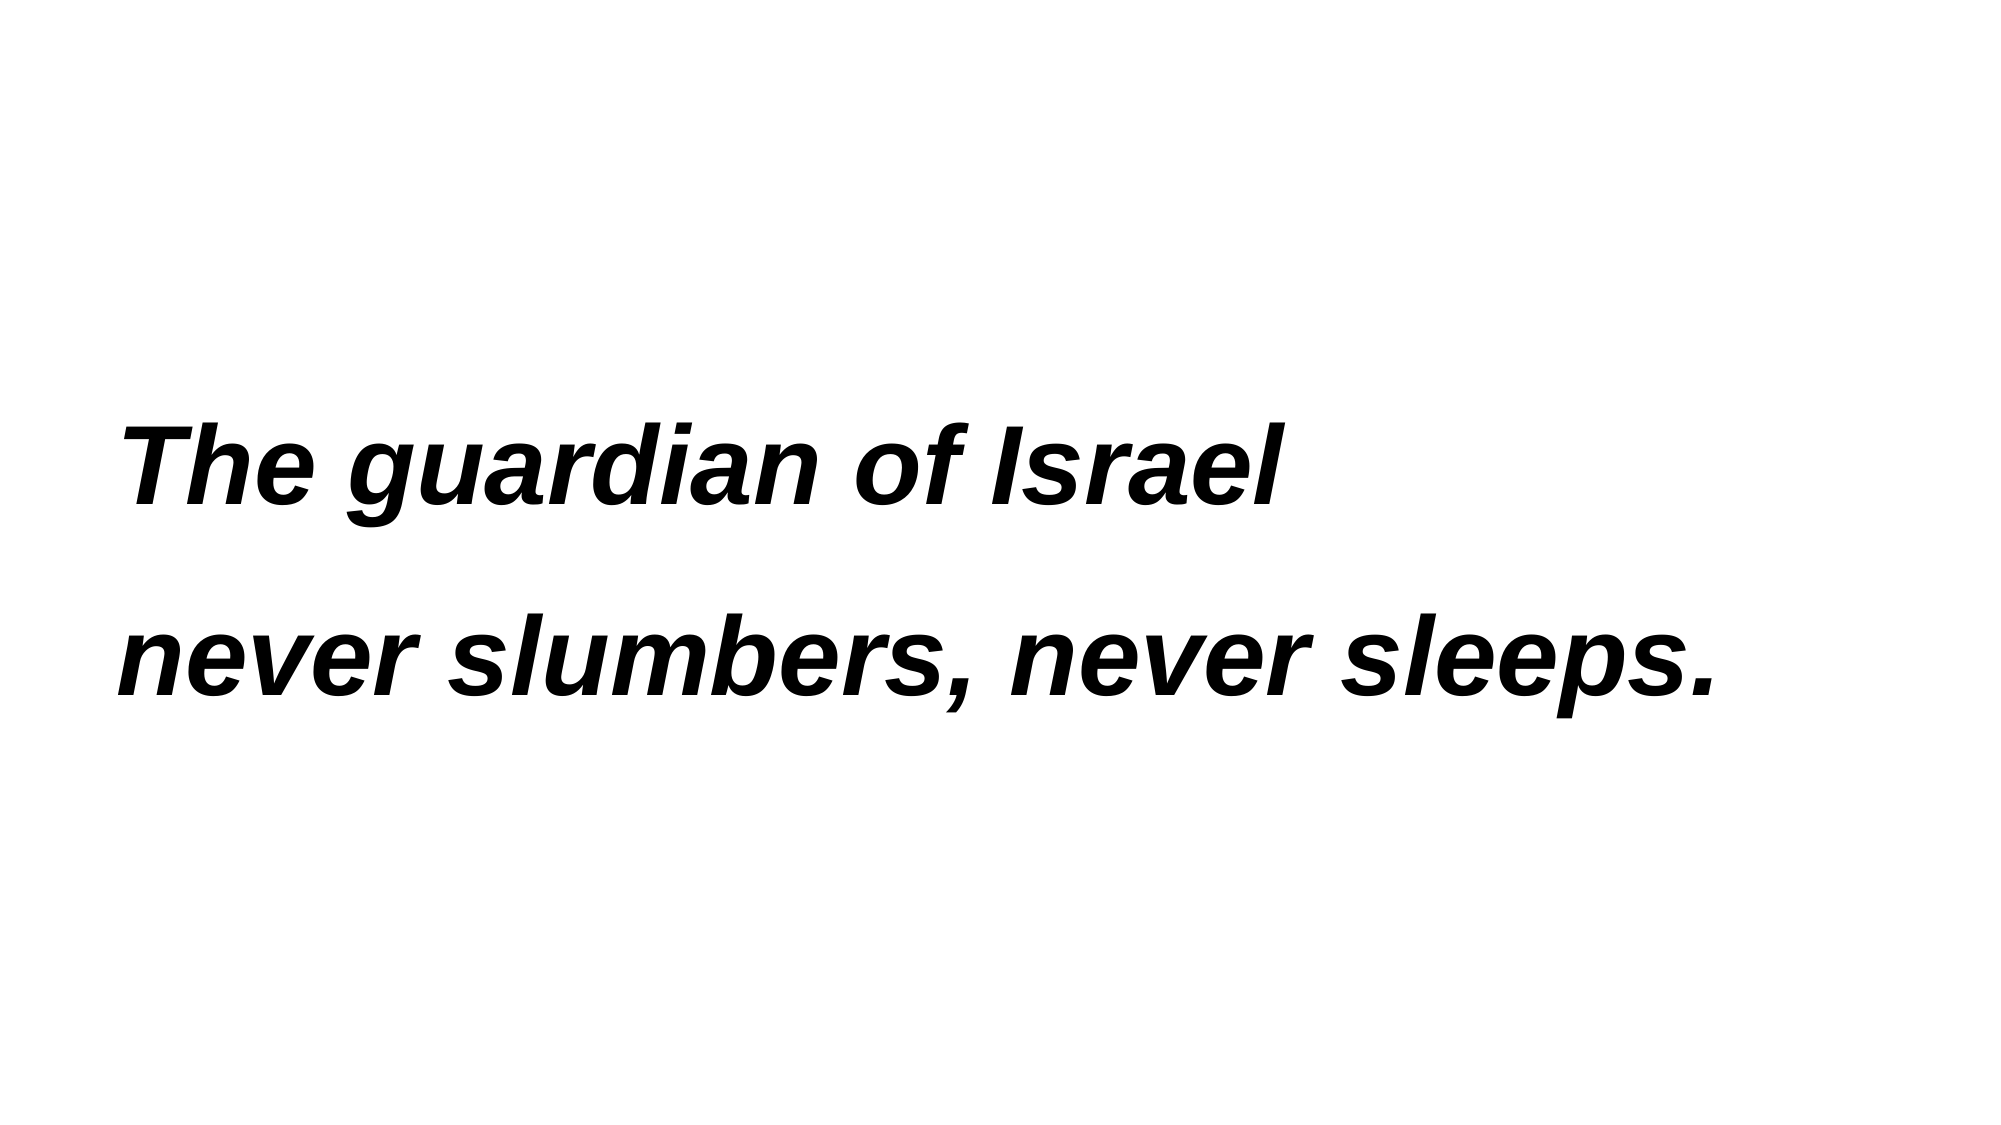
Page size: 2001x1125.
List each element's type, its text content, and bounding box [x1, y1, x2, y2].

text_box The guardian of Israel never slumbers, never sleeps. [102, 384, 1992, 726]
